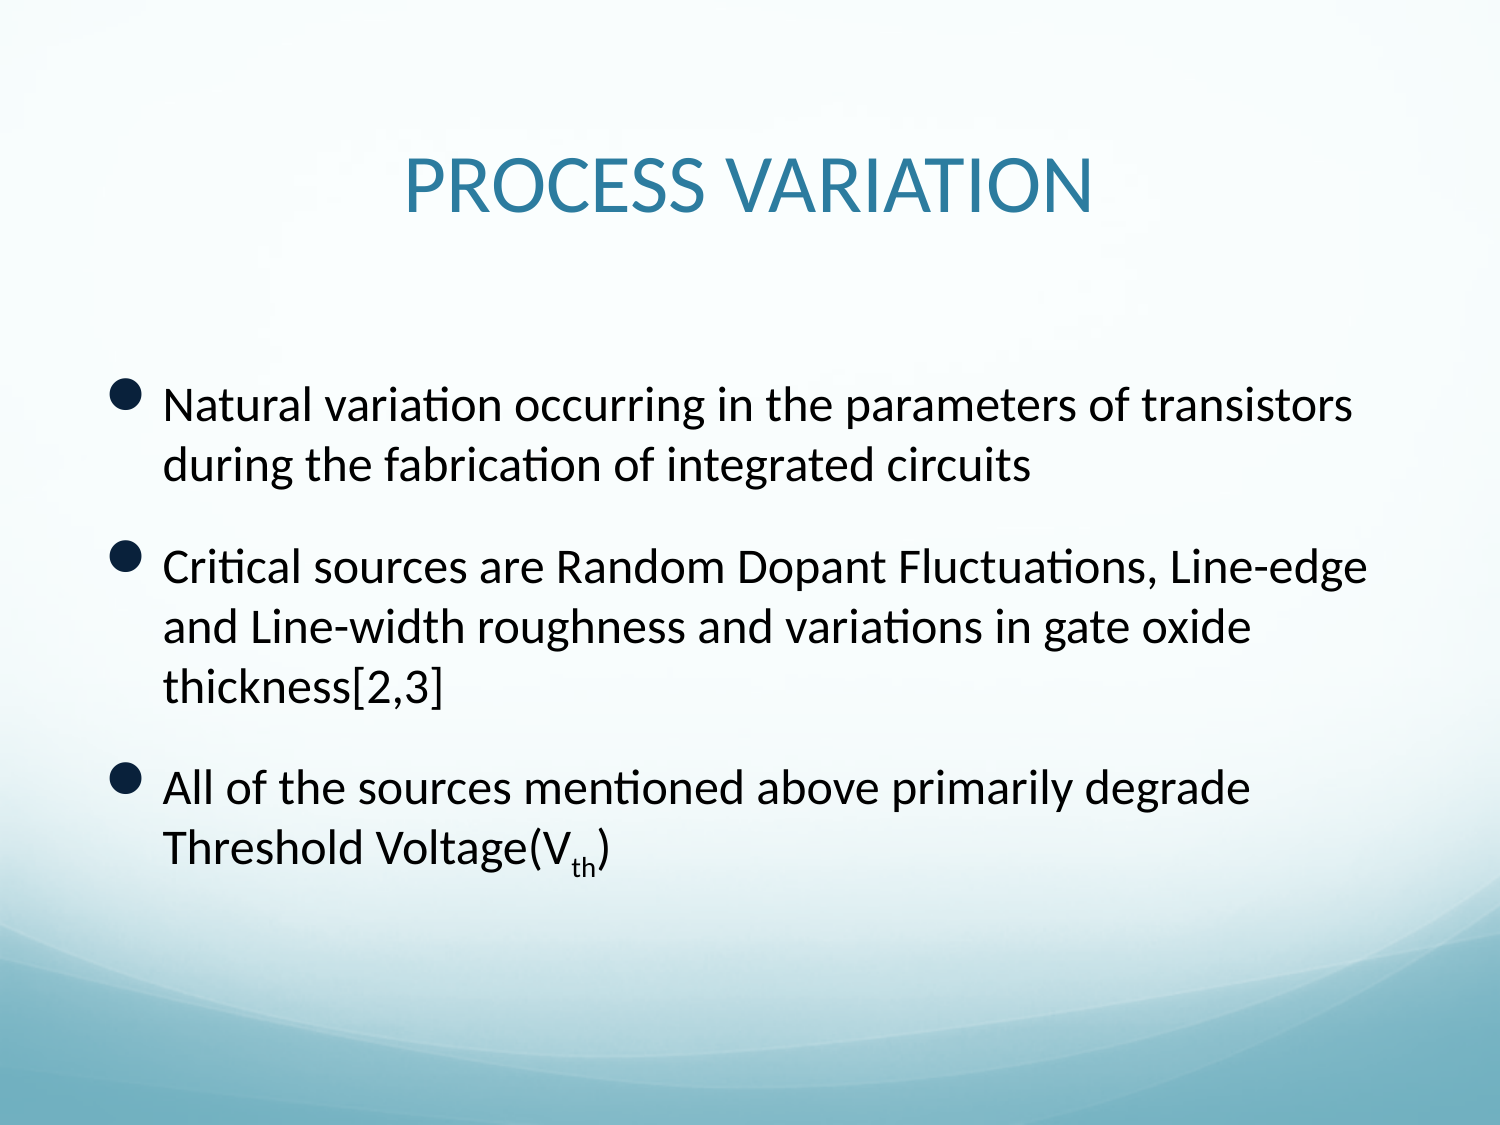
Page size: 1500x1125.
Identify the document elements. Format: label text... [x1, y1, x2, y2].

list Natural variation occurring in the parameters of transistors during the fabrication of integrated circuits Critical sources are Random Dopant Fluctuations, Line-edge and Line-width roughness and variations in gate oxide thickness[2,3] All of the sources mentioned above primarily degrade Threshold Voltage(Vth) [90, 262, 1410, 975]
title PROCESS VARIATION [90, 17, 1410, 237]
